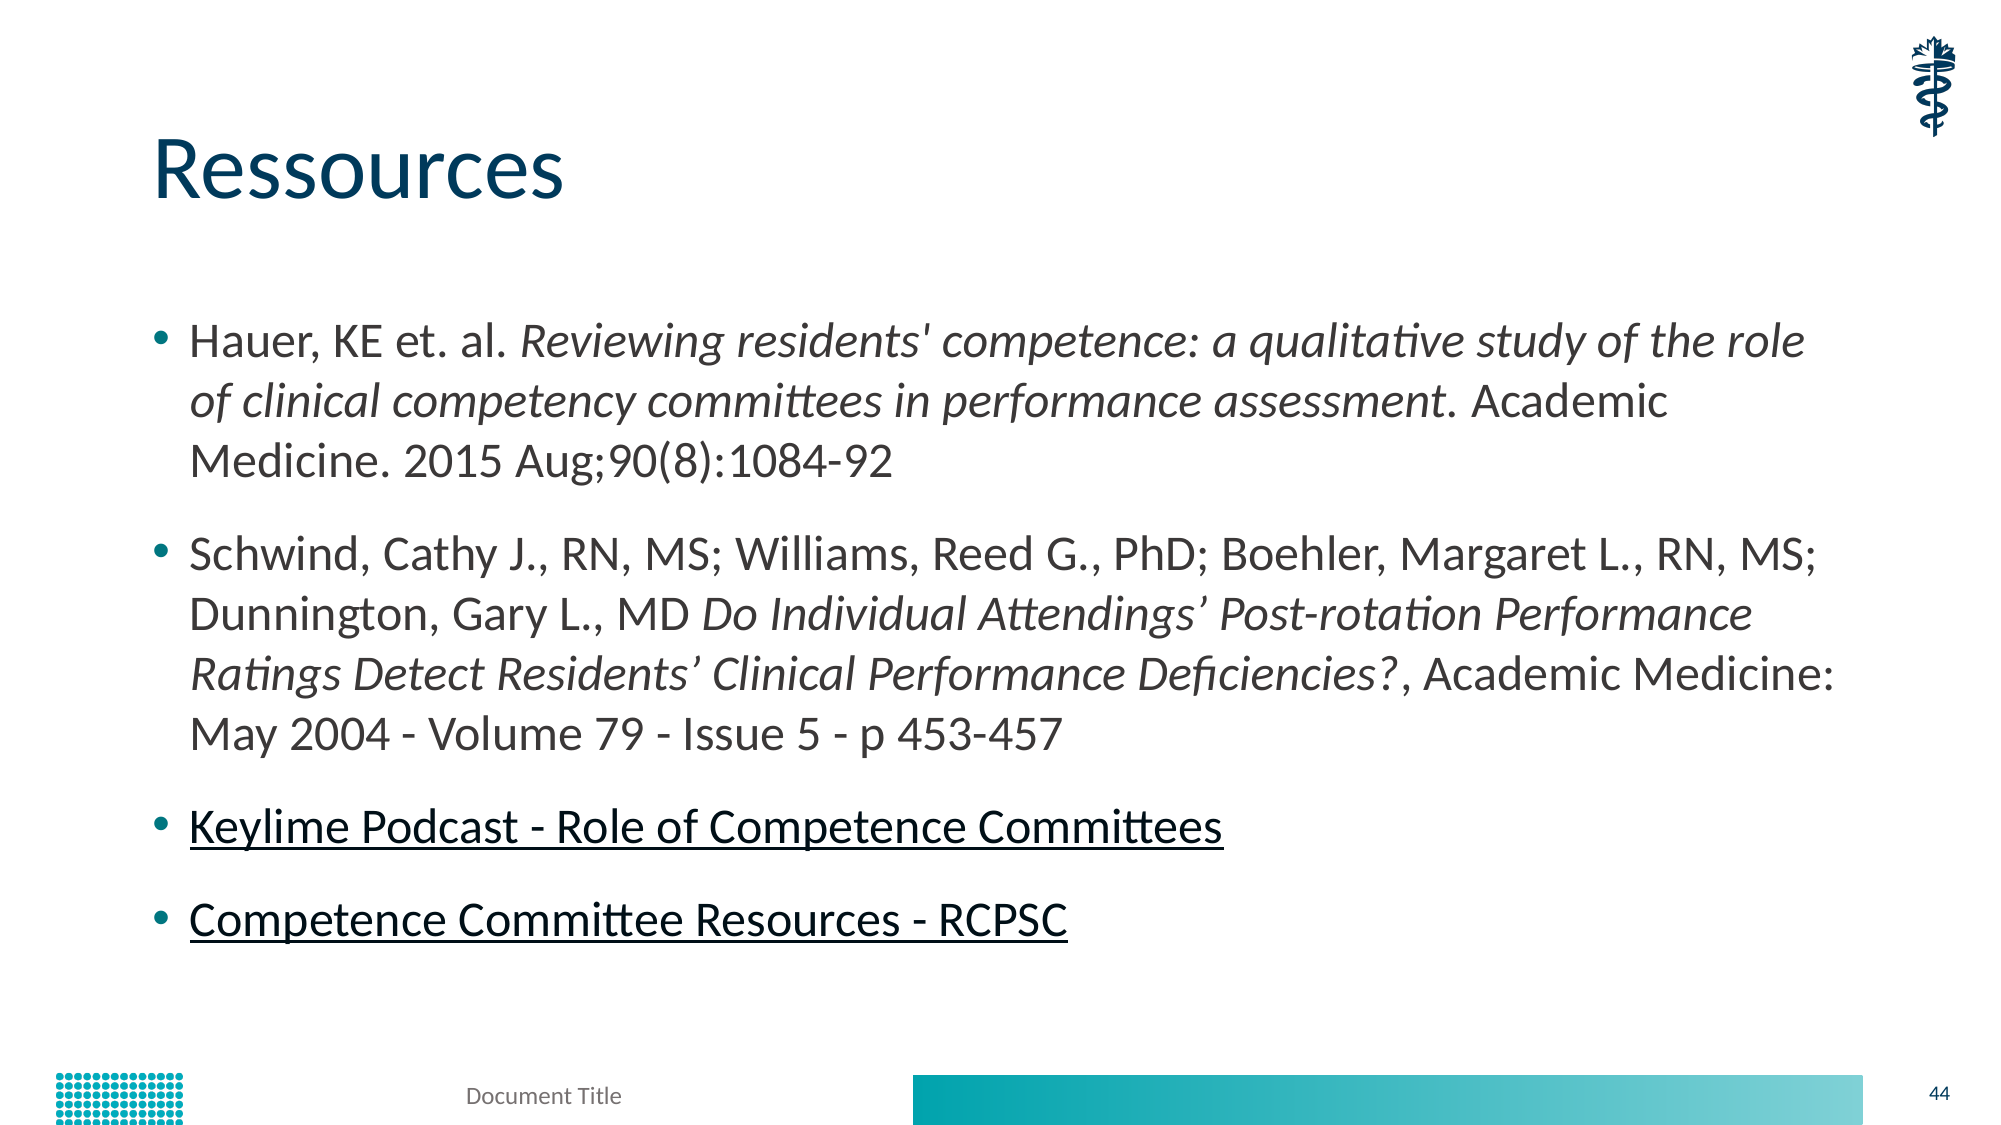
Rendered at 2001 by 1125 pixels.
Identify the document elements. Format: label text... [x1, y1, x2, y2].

title Ressources [137, 59, 1863, 278]
footer Document Title [211, 1071, 877, 1124]
picture [1899, 24, 1968, 149]
list Hauer, KE et. al. Reviewing residents' competence: a qualitative study of the role of clinical competency committees in performance assessment. Academic Medicine. 2015 Aug;90(8):1084-92 Schwind, Cathy J., RN, MS; Williams, Reed G., PhD; Boehler, Margaret L., RN, MS; Dunnington, Gary L., MD Do Individual Attendings’ Post-rotation Performance Ratings Detect Residents’ Clinical Performance Deficiencies?, Academic Medicine: May 2004 - Volume 79 - Issue 5 - p 453-457 Keylime Podcast - Role of Competence Committees Competence Committee Resources - RCPSC [137, 299, 1863, 1014]
picture [52, 1071, 186, 1125]
slide_number 44 [1862, 1071, 1966, 1124]
